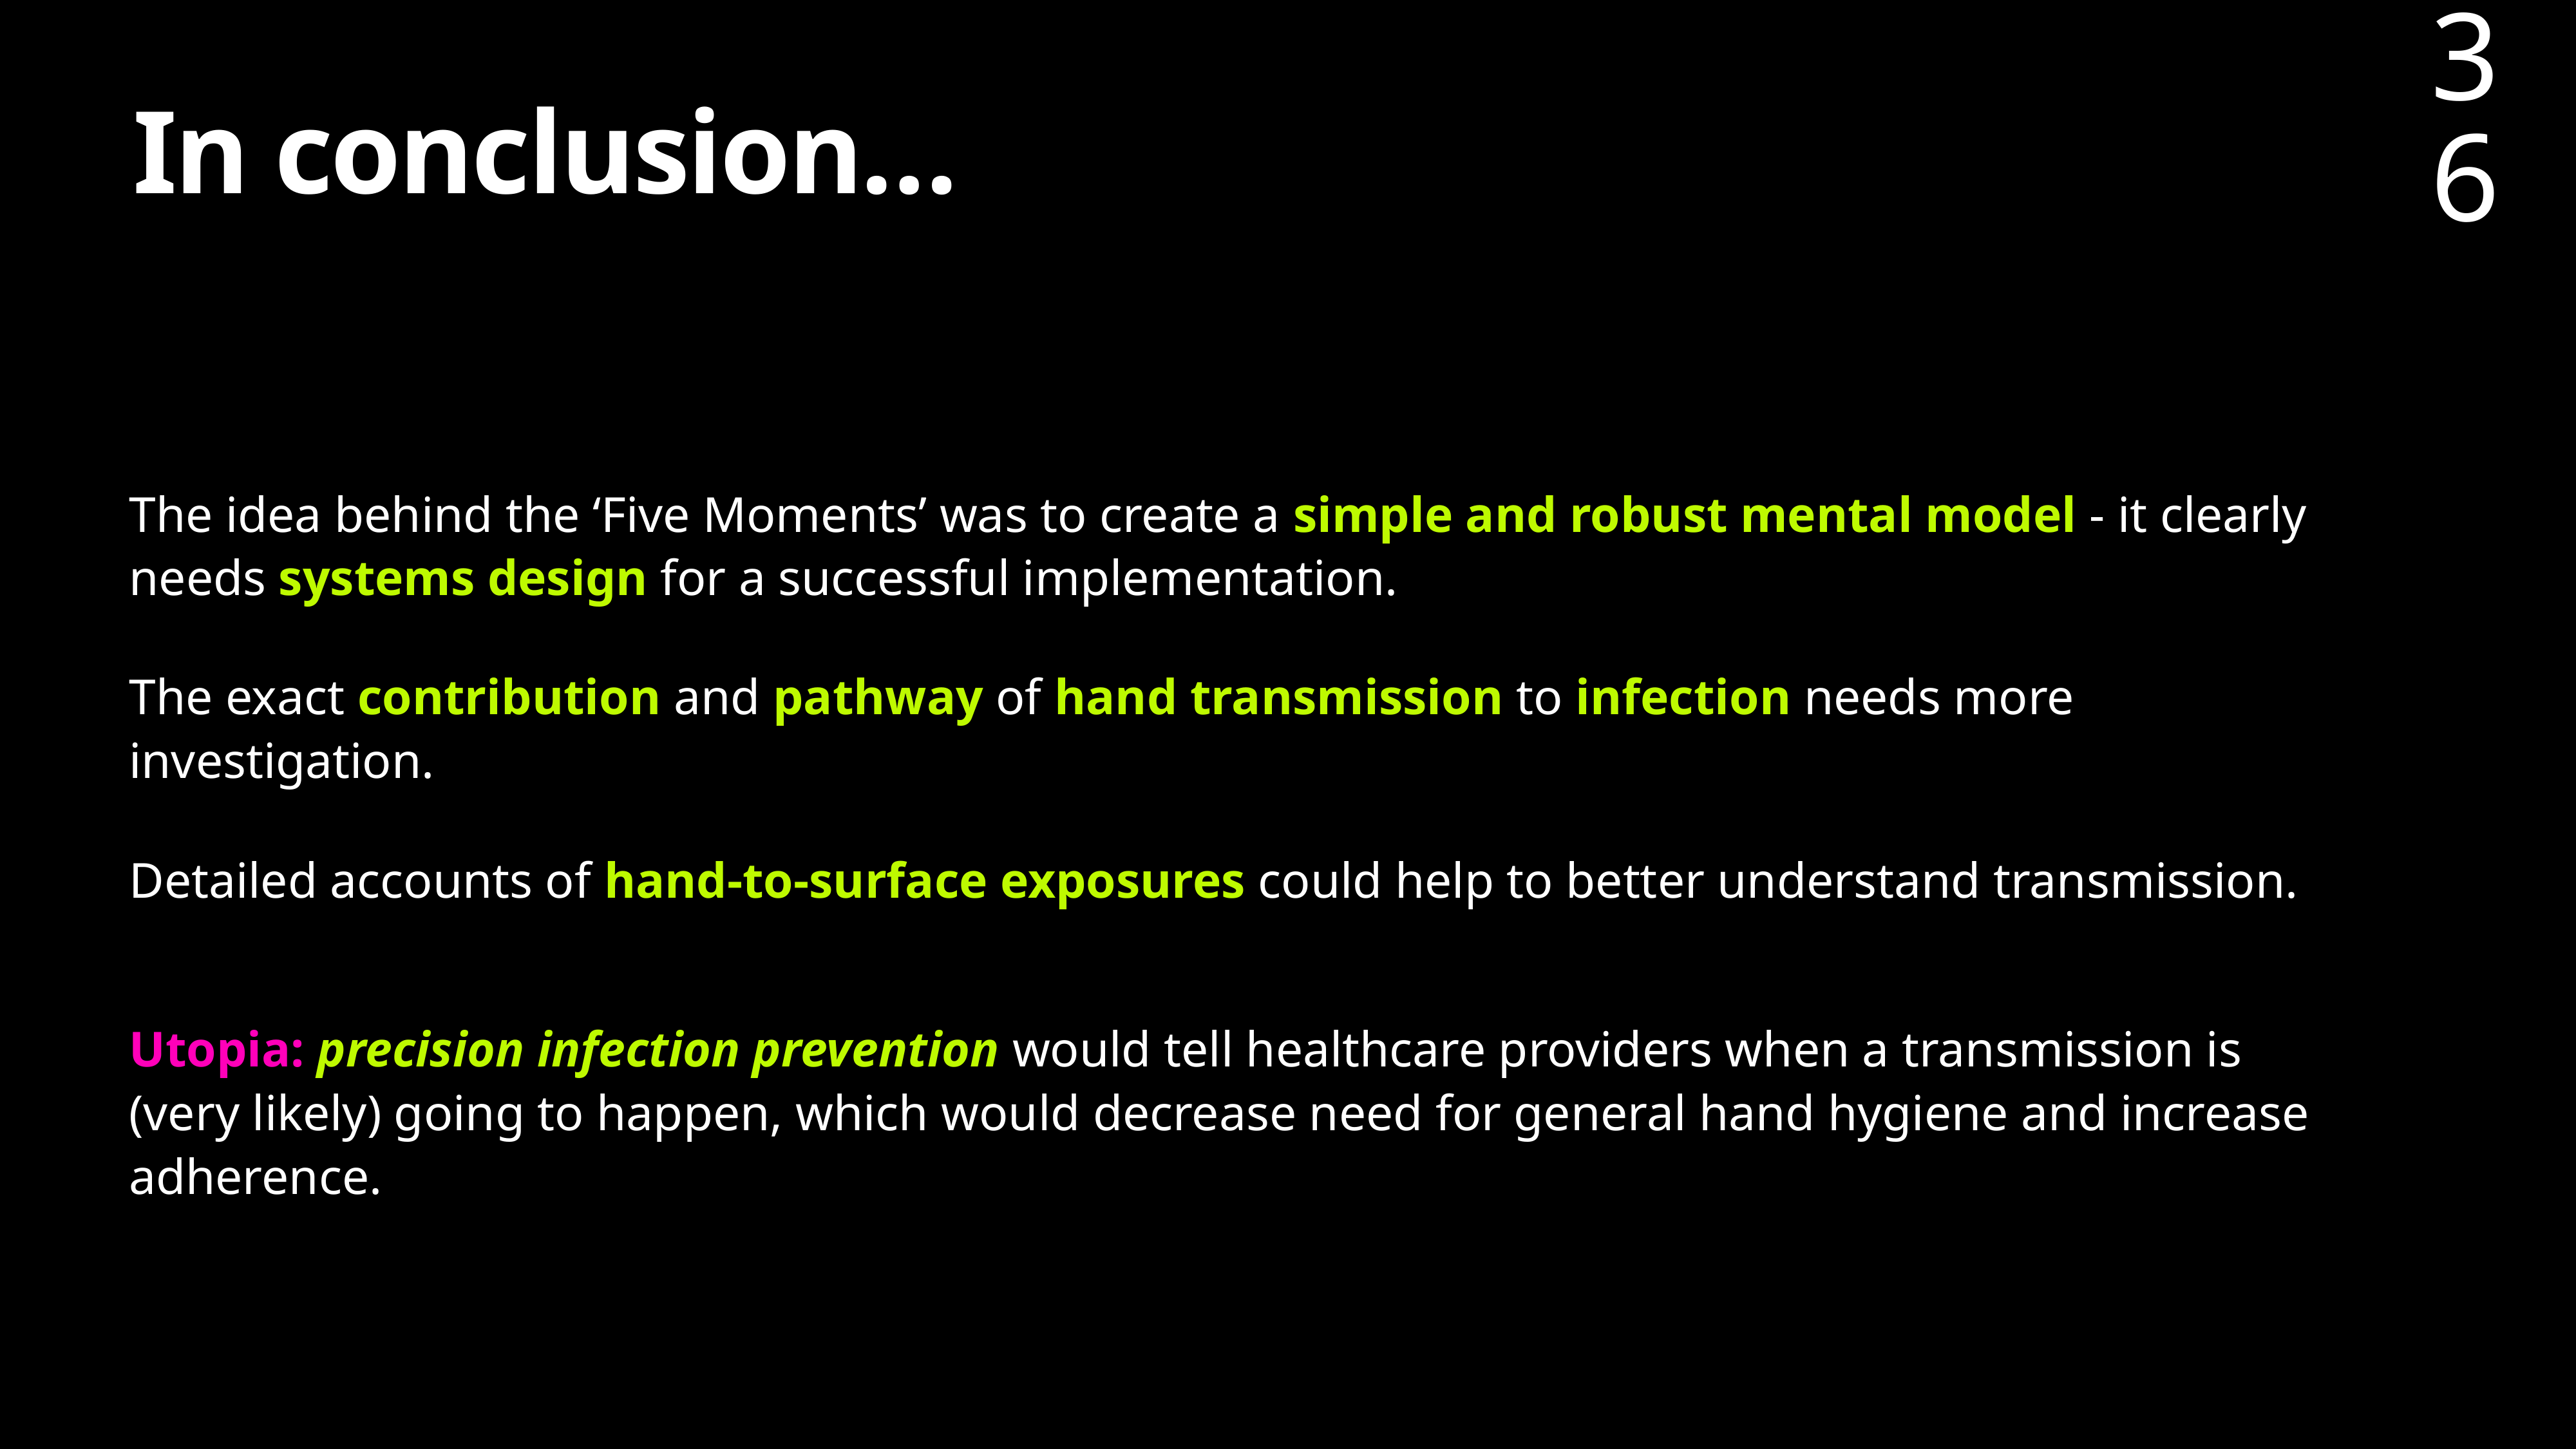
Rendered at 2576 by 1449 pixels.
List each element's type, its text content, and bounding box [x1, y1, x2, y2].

text_box Detailed accounts of hand-to-surface exposures could help to better understand transmission. [124, 838, 2336, 913]
title In conclusion… [127, 100, 2449, 253]
text_box Utopia: precision infection prevention would tell healthcare providers when a transmission is (very likely) going to happen, which would decrease need for general hand hygiene and increase adherence. [124, 1007, 2336, 1209]
slide_number 36 [2425, 0, 2573, 150]
text_box The idea behind the ‘Five Moments’ was to create a simple and robust mental model - it clearly needs systems design for a successful implementation. [124, 472, 2336, 611]
text_box The exact contribution and pathway of hand transmission to infection needs more investigation. [124, 655, 2336, 794]
